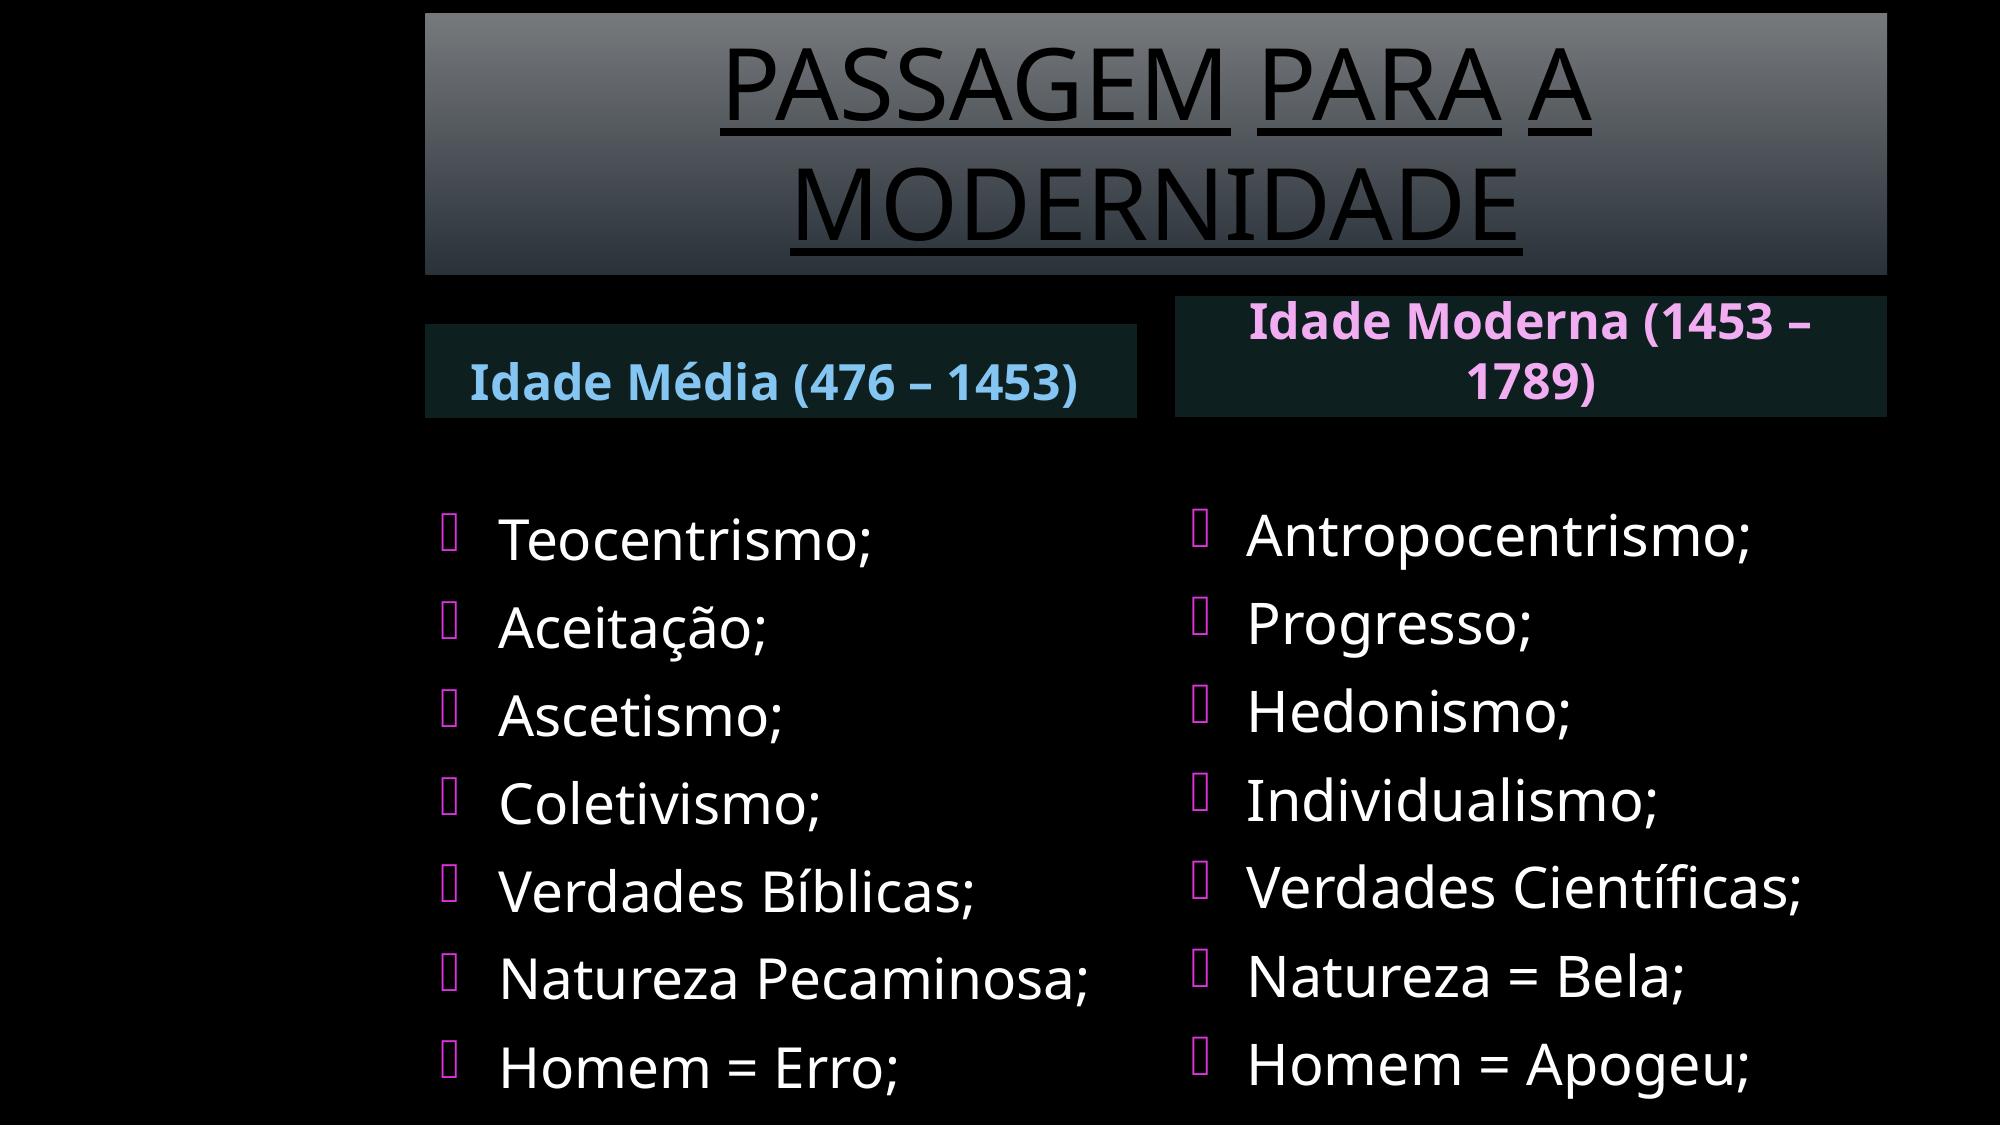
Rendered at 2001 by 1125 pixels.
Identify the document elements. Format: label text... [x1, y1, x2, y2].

list Antropocentrismo; Progresso; Hedonismo; Individualismo; Verdades Científicas; Natureza = Bela; Homem = Apogeu; [1175, 417, 1888, 1112]
list Idade Moderna (1453 – 1789) [1174, 295, 1888, 418]
title PASSAGEM PARA A MODERNIDADE [425, 13, 1888, 275]
list Teocentrismo; Aceitação; Ascetismo; Coletivismo; Verdades Bíblicas; Natureza Pecaminosa; Homem = Erro; [424, 418, 1138, 1112]
list Idade Média (476 – 1453) [424, 323, 1138, 418]
